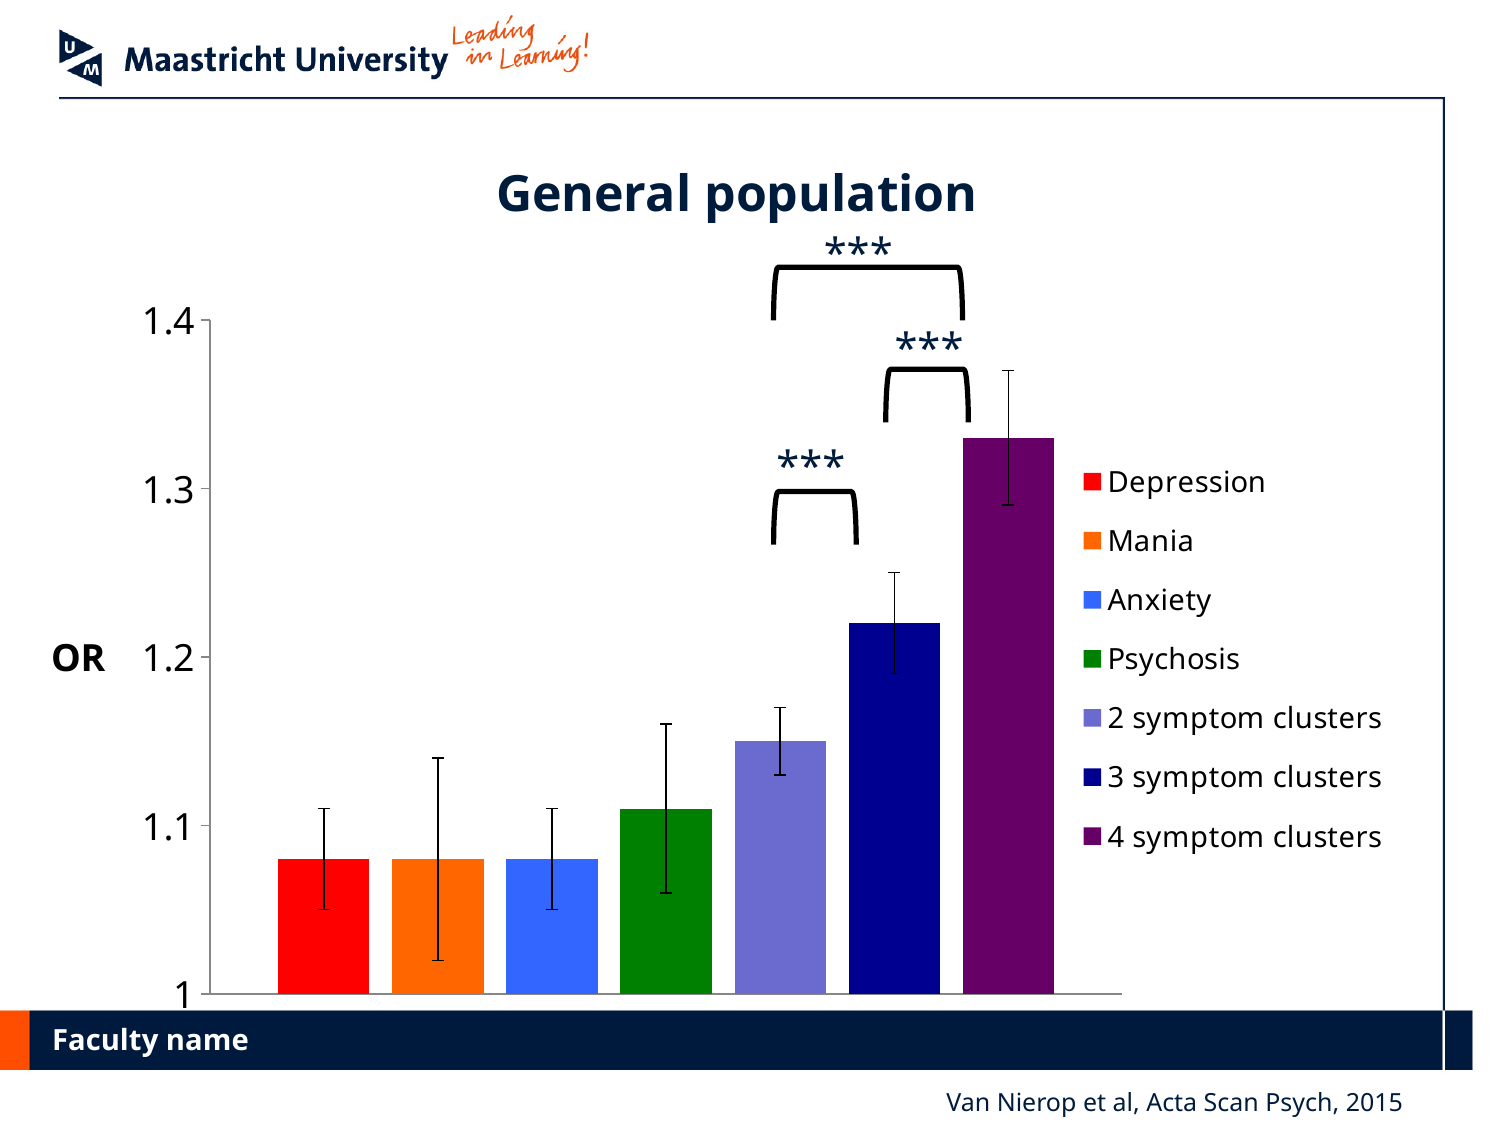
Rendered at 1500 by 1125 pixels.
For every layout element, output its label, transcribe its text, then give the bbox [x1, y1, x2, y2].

text_box *** [808, 219, 928, 277]
text_box Van Nierop et al, Acta Scan Psych, 2015 [931, 1079, 1419, 1125]
chart [17, 278, 1483, 1036]
text_box [775, 267, 808, 277]
title General population [53, 160, 1421, 277]
picture [0, 0, 1500, 1125]
text_box [928, 267, 961, 277]
